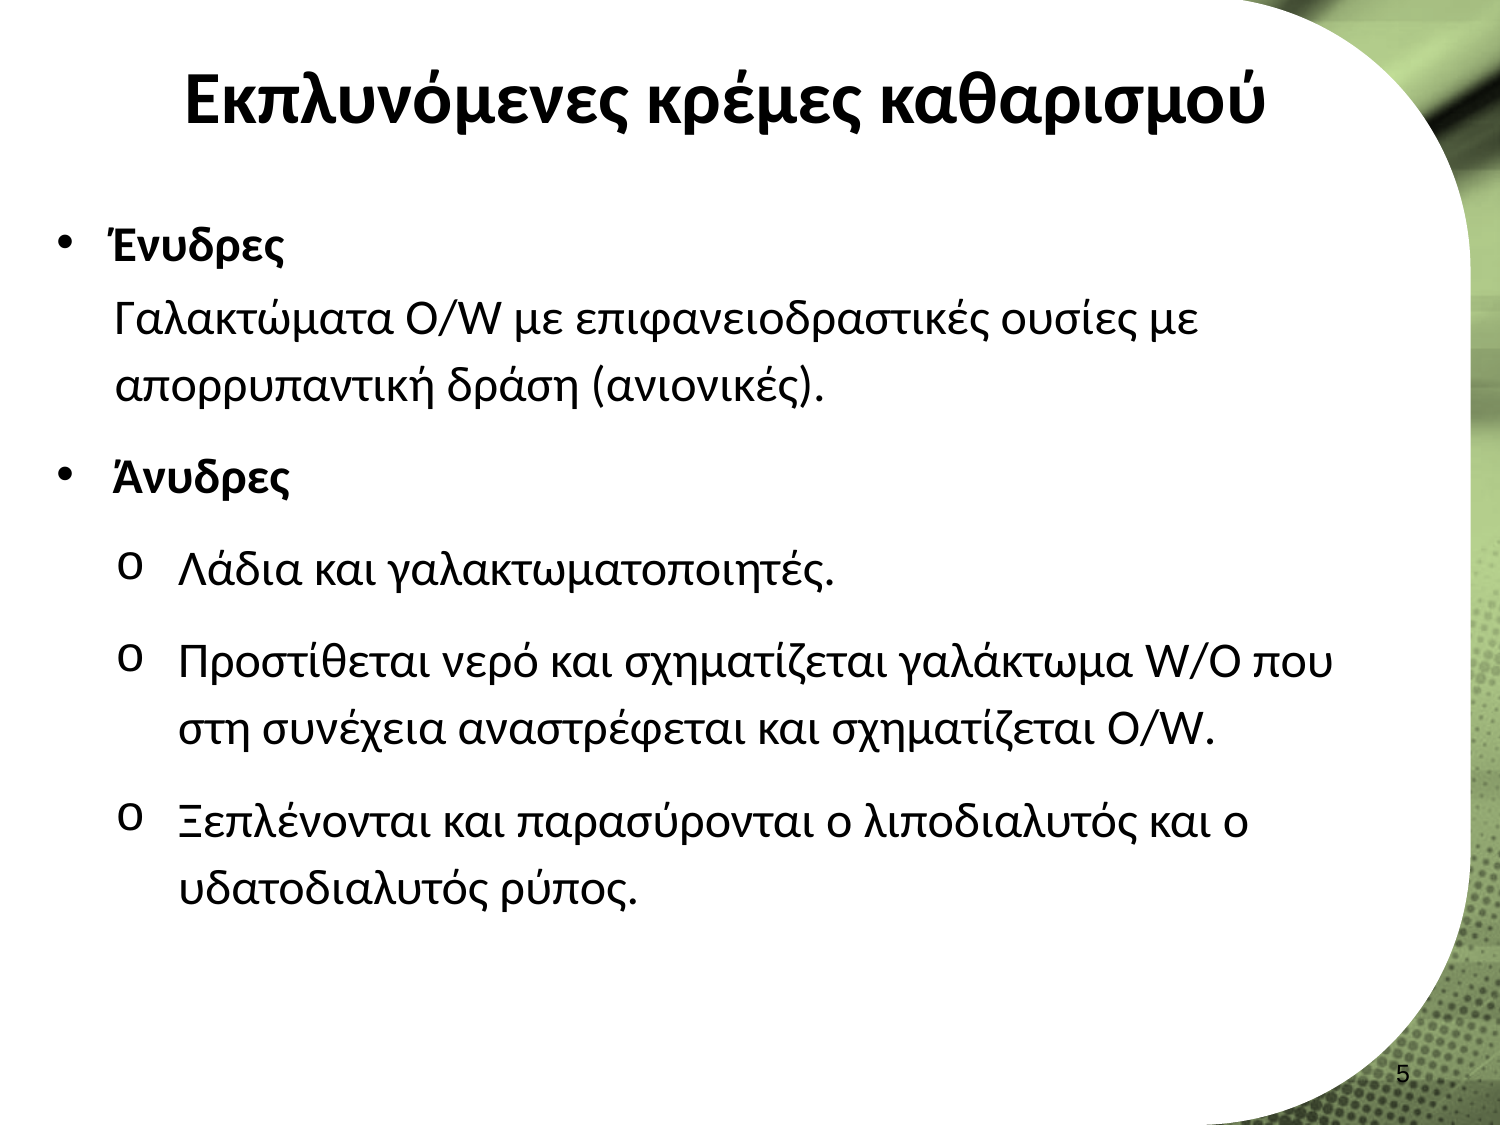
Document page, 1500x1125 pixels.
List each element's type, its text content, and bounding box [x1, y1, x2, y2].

title Εκπλυνόμενες κρέμες καθαρισμού [41, 19, 1412, 169]
slide_number 4 [1074, 1042, 1425, 1103]
list Ένυδρες Γαλακτώματα Ο/W με επιφανειοδραστικές ουσίες με απορρυπαντική δράση (ανιονικές). Άνυδρες Λάδια και γαλακτωματοποιητές. Προστίθεται νερό και σχηματίζεται γαλάκτωμα W/O που στη συνέχεια αναστρέφεται και σχηματίζεται O/W. Ξεπλένονται και παρασύρονται ο λιποδιαλυτός και ο υδατοδιαλυτός ρύπος. [41, 196, 1412, 1024]
